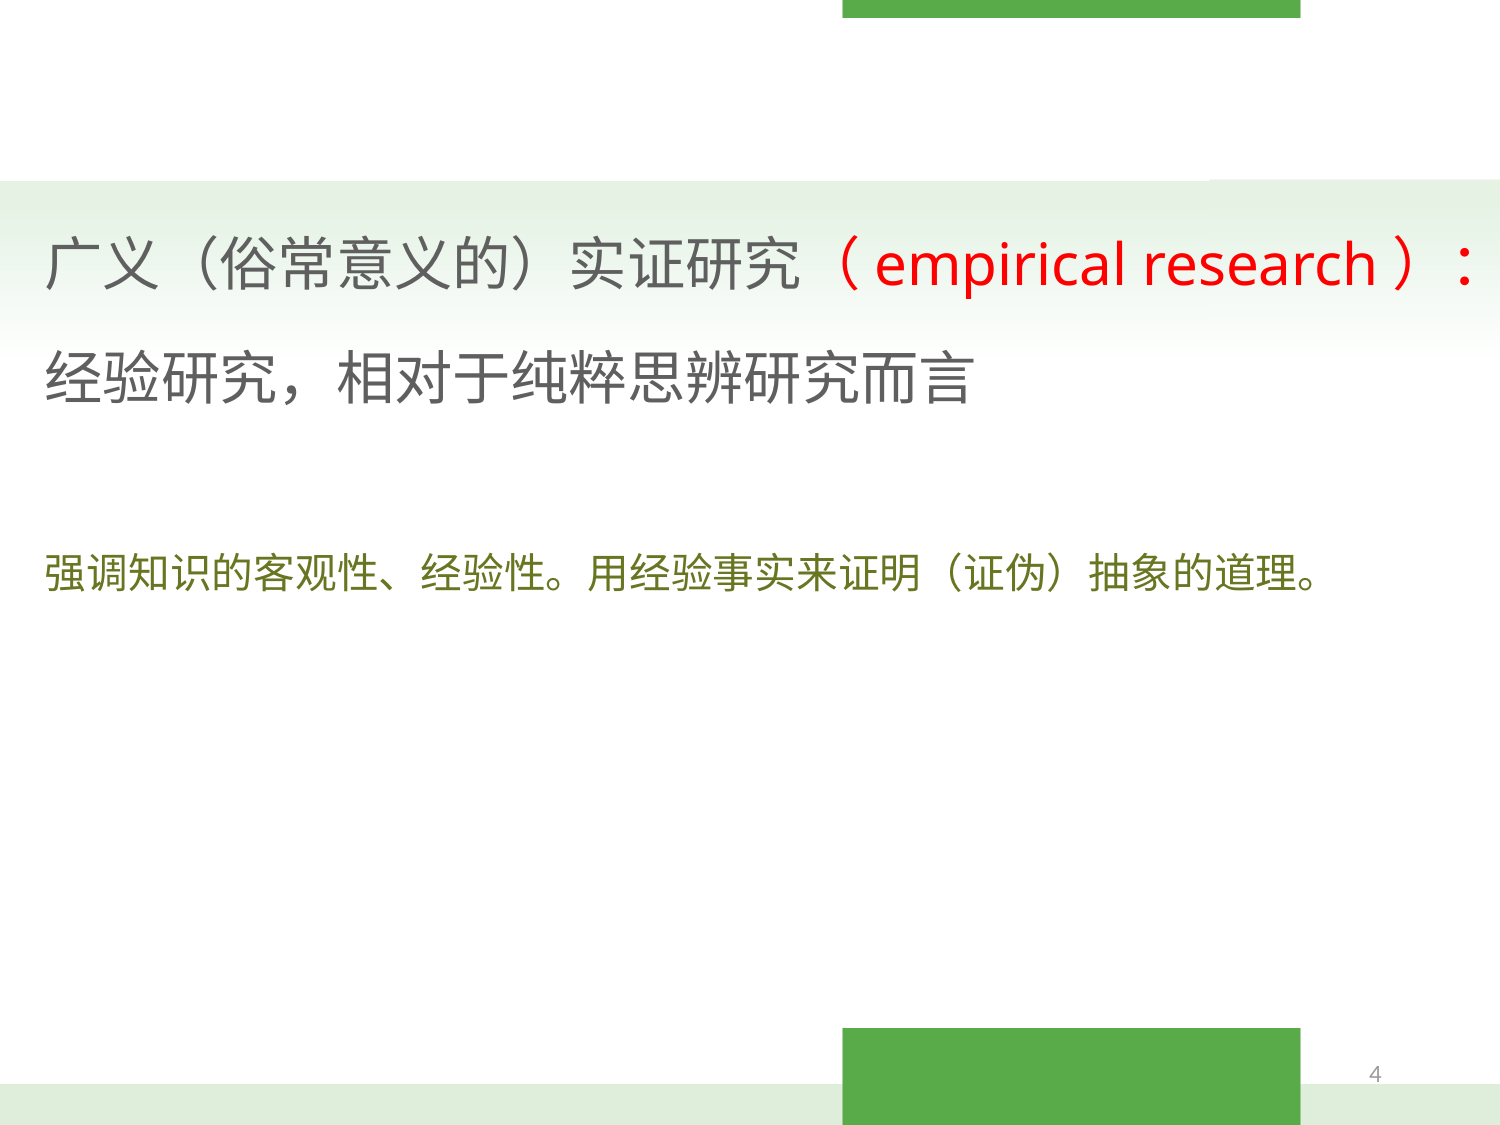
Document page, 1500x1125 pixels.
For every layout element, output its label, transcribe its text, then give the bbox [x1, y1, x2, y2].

list 广义（俗常意义的）实证研究（empirical research）： 经验研究，相对于纯粹思辨研究而言 强调知识的客观性、经验性。用经验事实来证明（证伪）抽象的道理。 [29, 213, 1482, 1034]
picture [0, 0, 1500, 1125]
slide_number 4 [1059, 1042, 1397, 1103]
